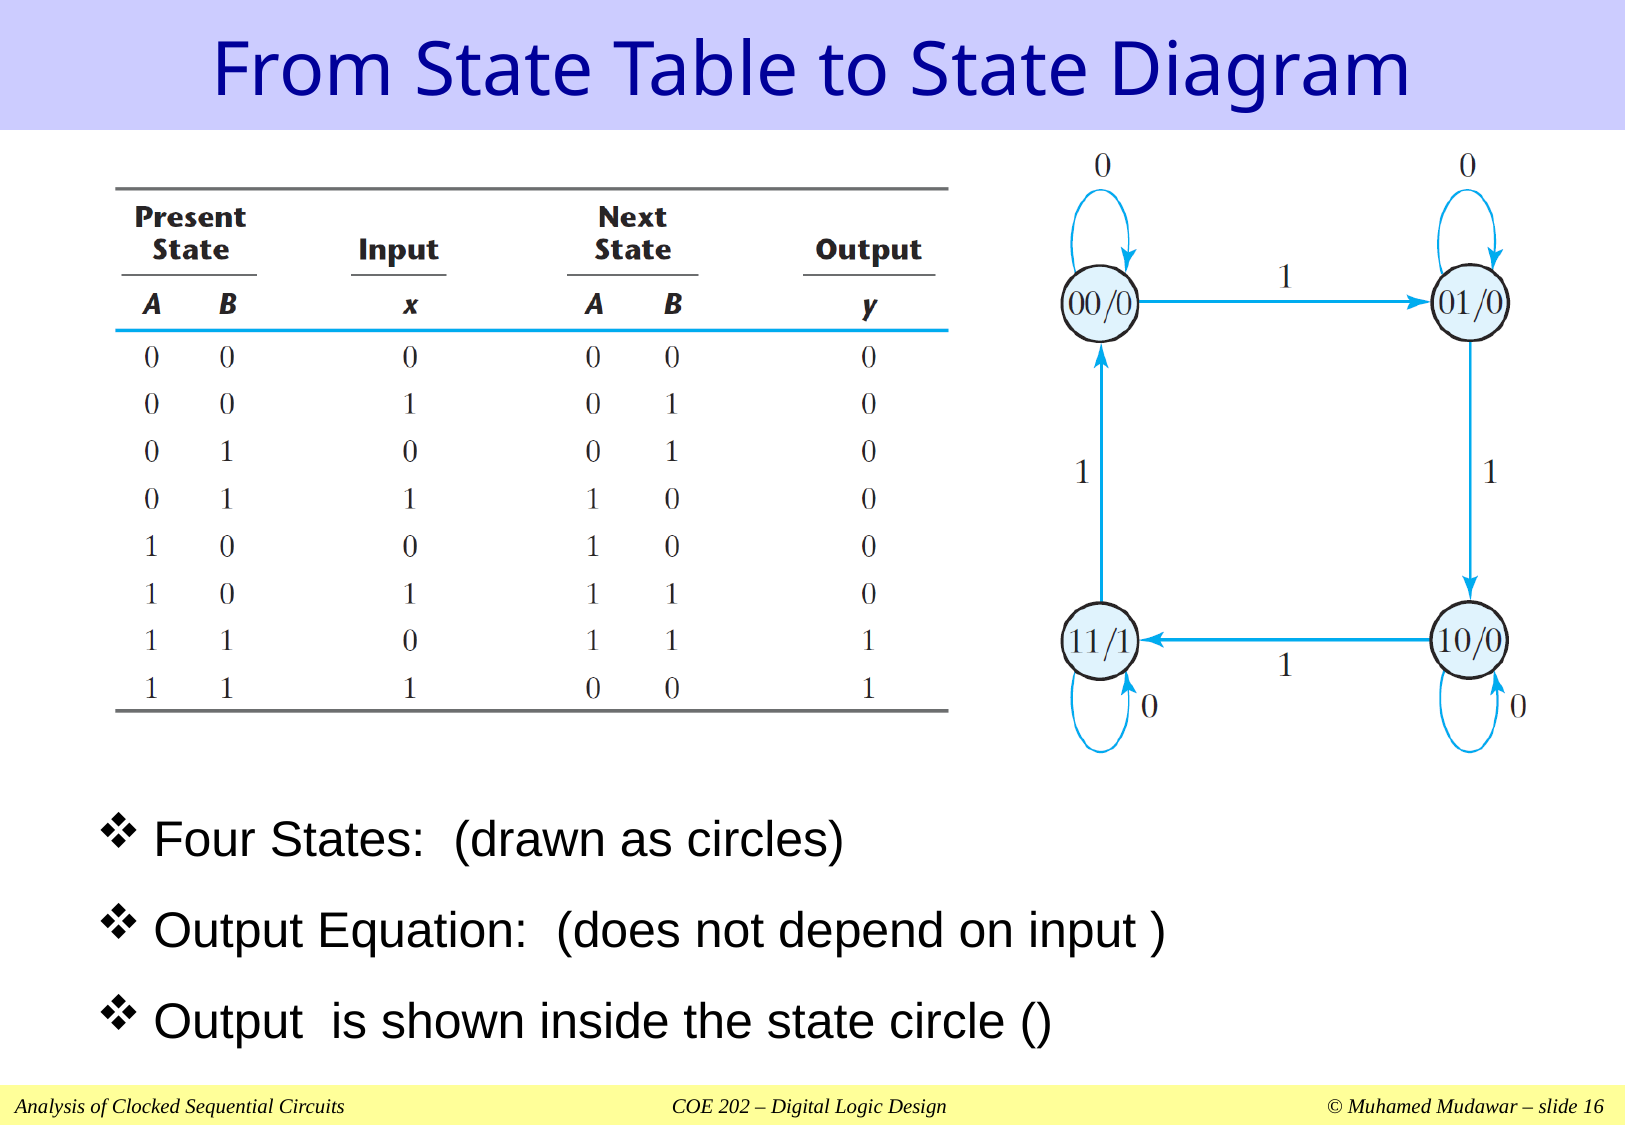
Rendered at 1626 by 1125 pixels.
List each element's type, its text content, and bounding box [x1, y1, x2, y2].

title From State Table to State Diagram [0, 0, 1625, 130]
picture [110, 185, 951, 714]
picture [1053, 148, 1537, 761]
